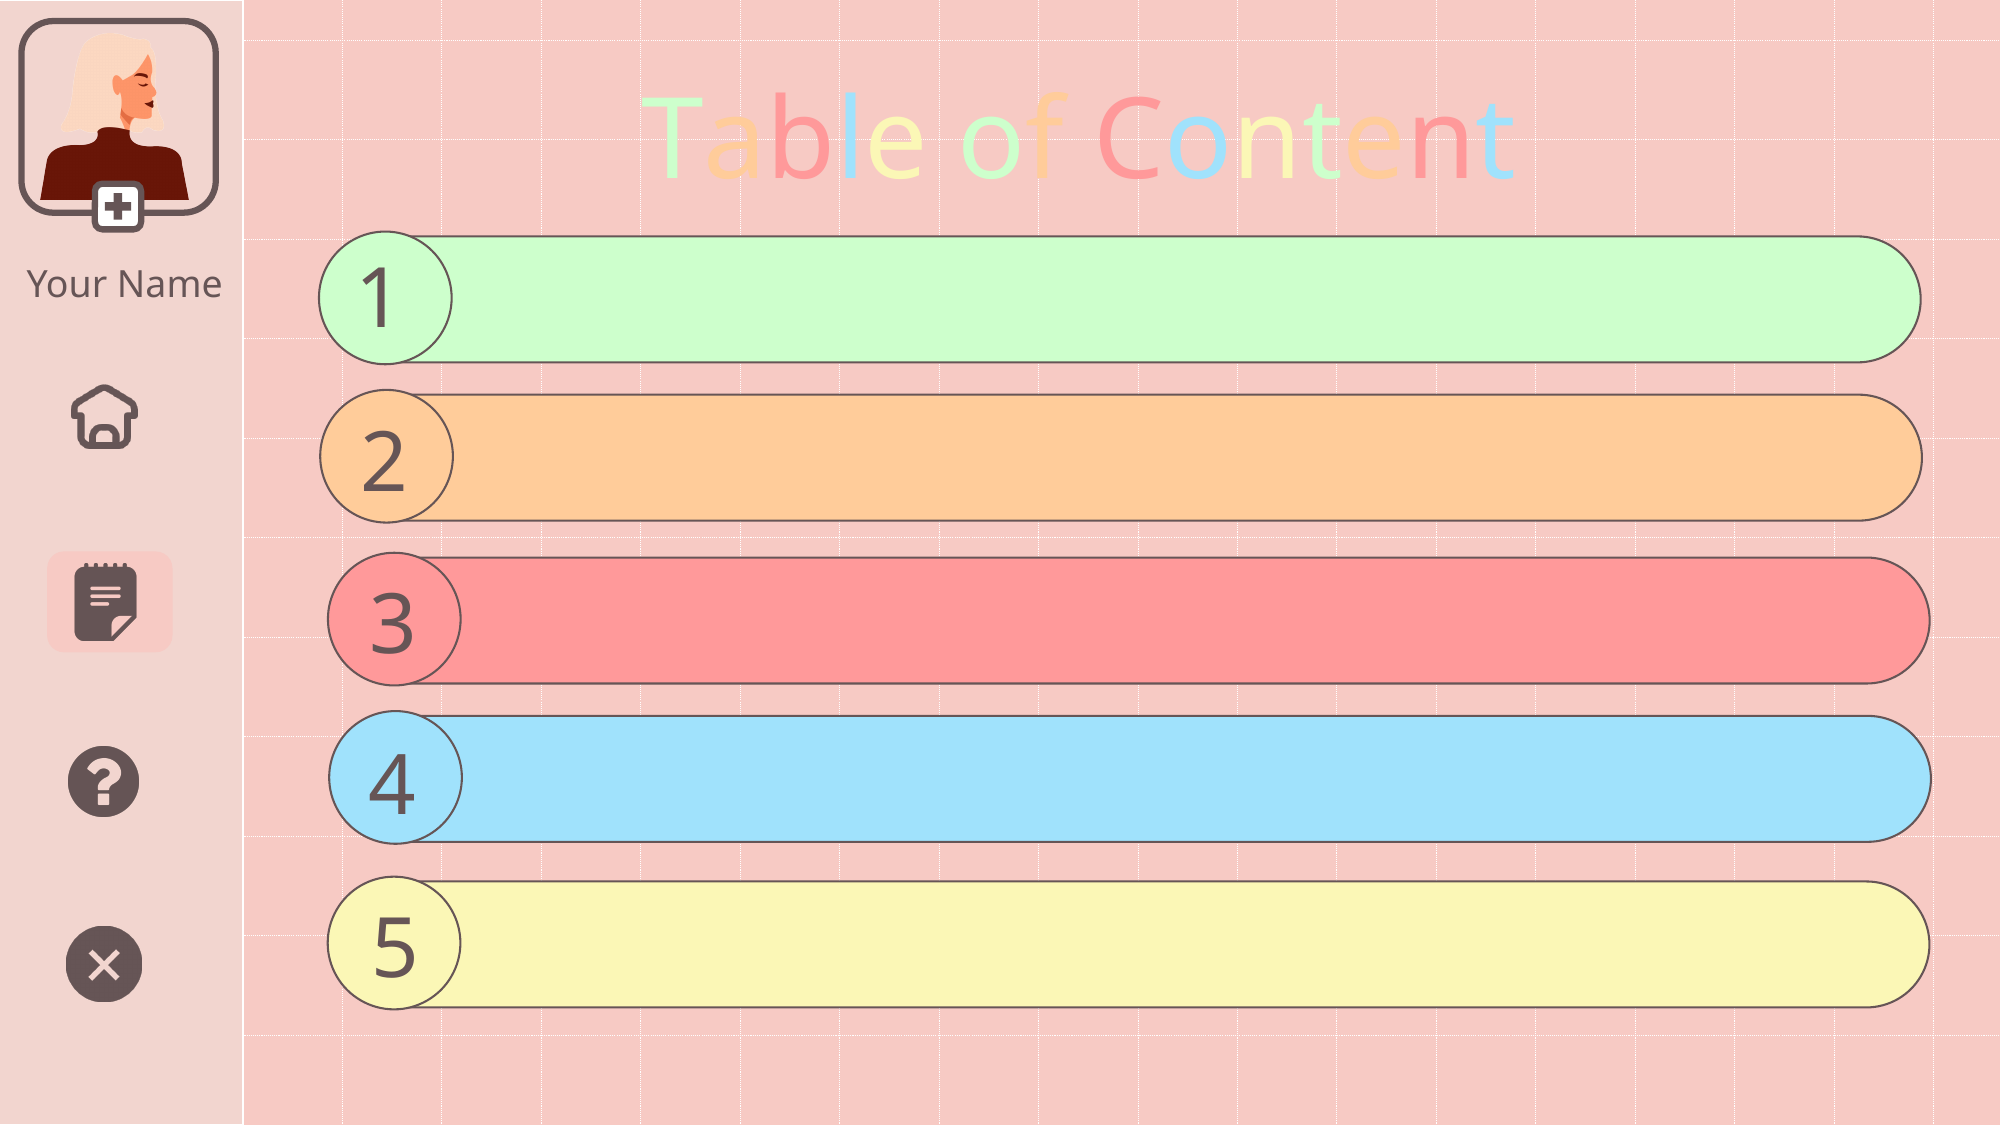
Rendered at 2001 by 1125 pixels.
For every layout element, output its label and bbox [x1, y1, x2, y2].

text_box [0, 0, 2000, 1125]
picture [68, 746, 139, 817]
picture [66, 926, 142, 1002]
picture [67, 379, 141, 452]
text_box [21, 21, 216, 230]
picture [67, 563, 144, 641]
